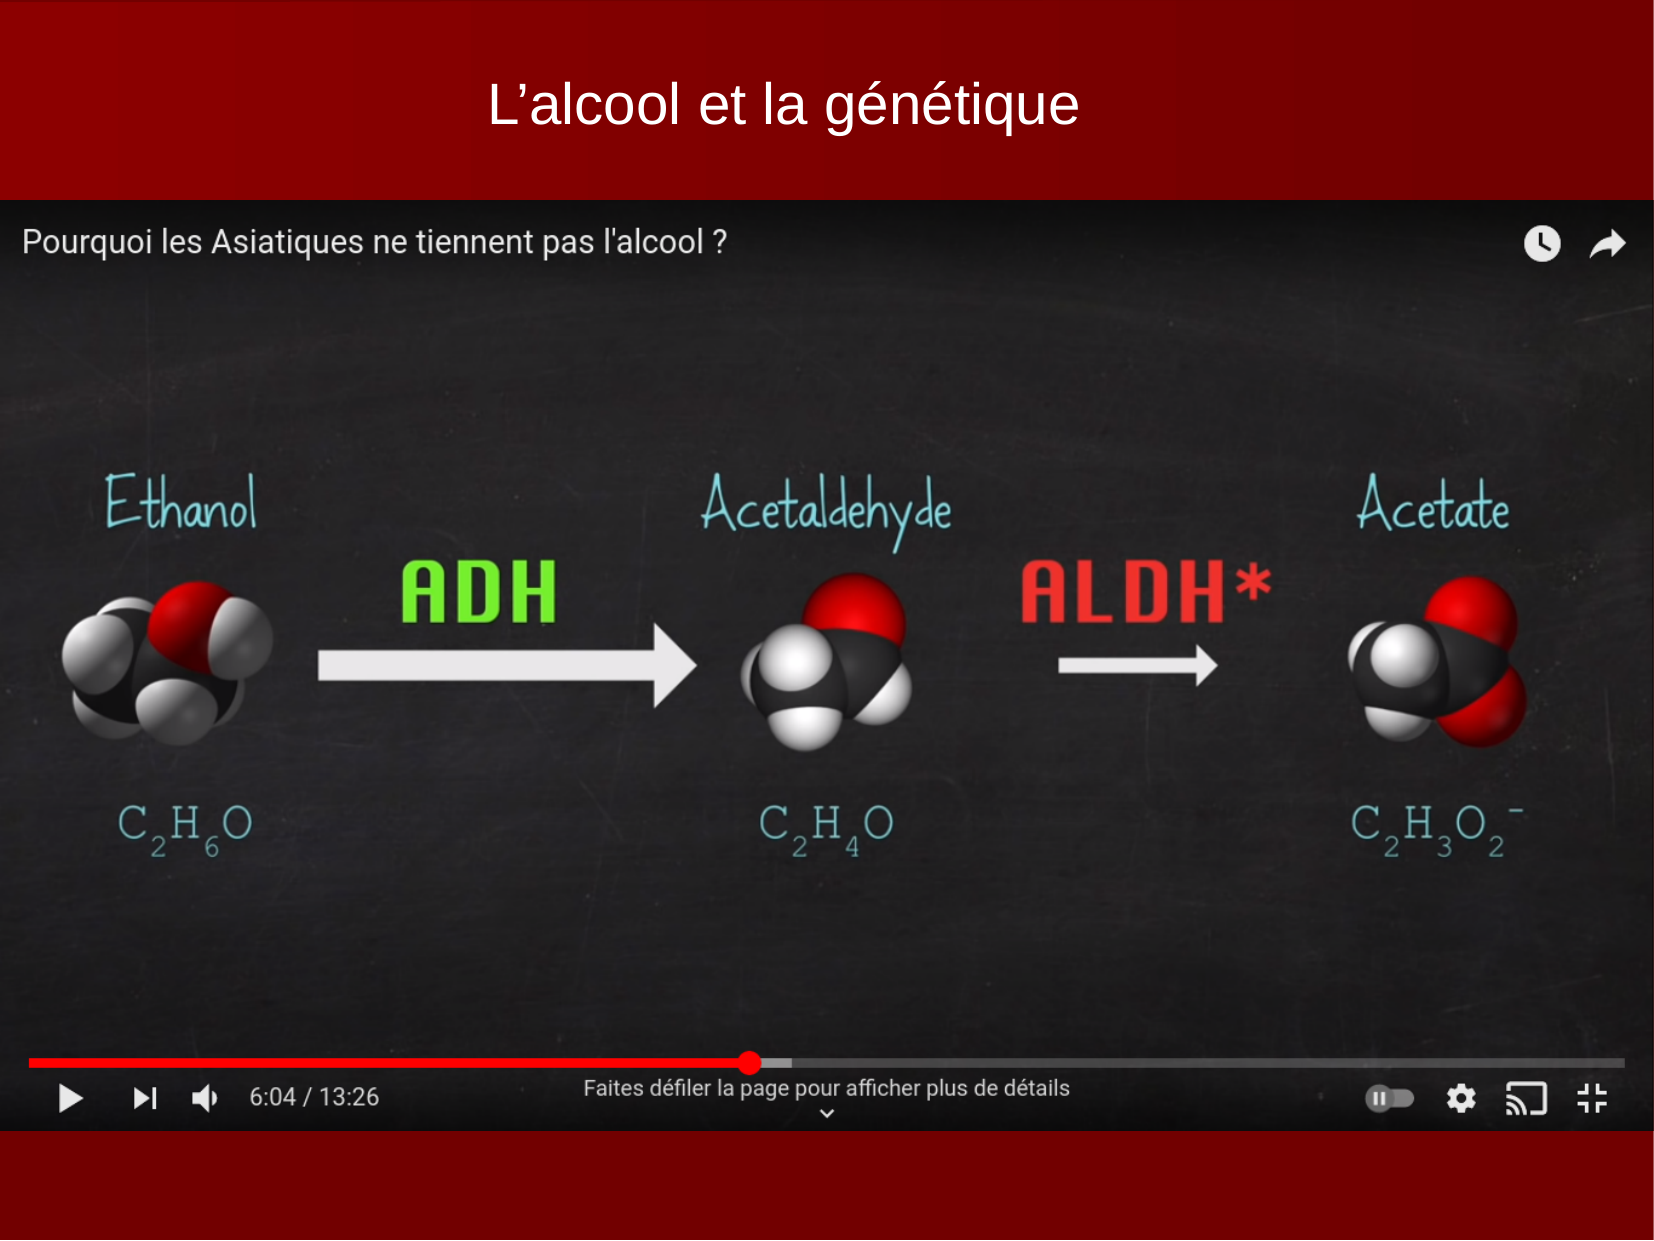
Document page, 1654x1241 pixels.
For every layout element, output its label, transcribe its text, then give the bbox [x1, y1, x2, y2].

text_box L’alcool et la génétique [472, 58, 1335, 139]
picture [0, 200, 1654, 1131]
